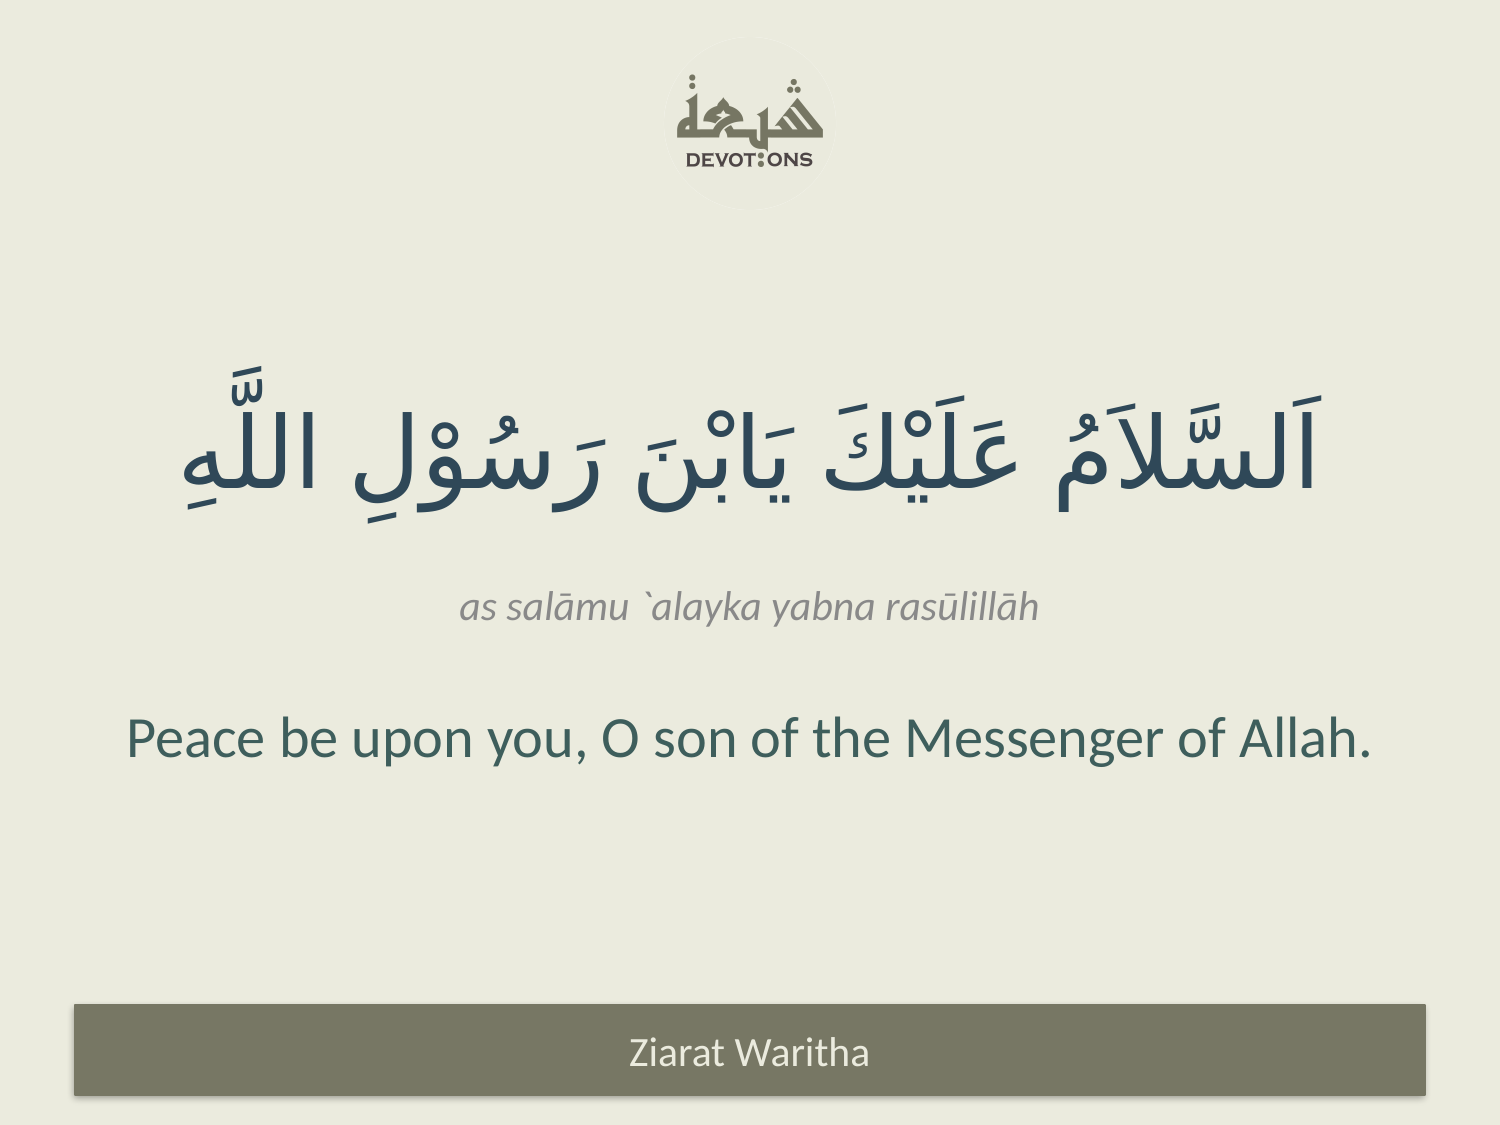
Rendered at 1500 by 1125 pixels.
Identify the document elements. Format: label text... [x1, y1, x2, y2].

picture [656, 29, 844, 218]
text_box [74, 1004, 1426, 1096]
text_box Ziarat Waritha [614, 1017, 886, 1083]
text_box اَلسَّلاَمُ عَلَيْكَ يَابْنَ رَسُوْلِ اللَّهِ as salāmu `alayka yabna rasūlillāh Peace be upon you, O son of the Messenger of Allah. [74, 381, 1425, 776]
